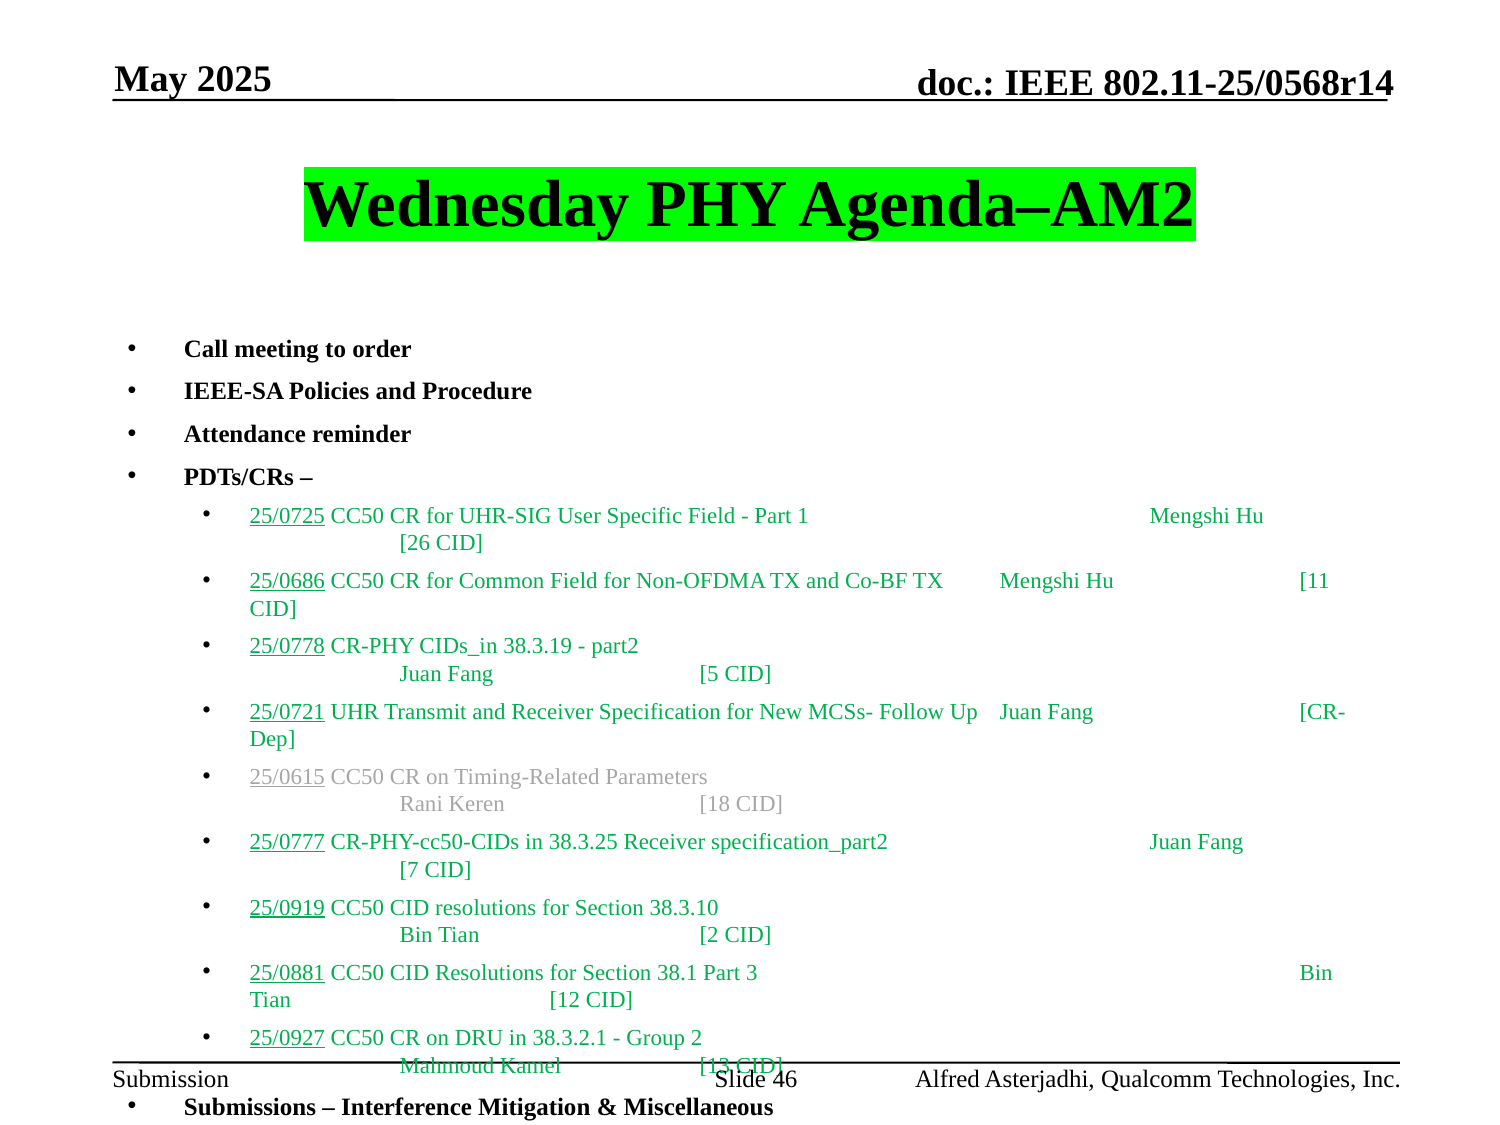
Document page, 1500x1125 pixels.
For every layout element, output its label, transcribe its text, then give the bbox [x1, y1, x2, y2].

footer Alfred Asterjadhi, Qualcomm Technologies, Inc. [878, 1061, 1402, 1093]
title Wednesday PHY Agenda–AM2 [112, 112, 1388, 288]
slide_number Slide 46 [712, 1061, 800, 1123]
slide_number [114, 54, 423, 100]
list Call meeting to order IEEE-SA Policies and Procedure Attendance reminder PDTs/CRs – 25/0725 CC50 CR for UHR-SIG User Specific Field - Part 1 Mengshi Hu [26 CID] 25/0686 CC50 CR for Common Field for Non-OFDMA TX and Co-BF TX Mengshi Hu [11 CID] 25/0778 CR-PHY CIDs_in 38.3.19 - part2 Juan Fang [5 CID] 25/0721 UHR Transmit and Receiver Specification for New MCSs- Follow Up Juan Fang [CR-Dep] 25/0615 CC50 CR on Timing-Related Parameters Rani Keren [18 CID] 25/0777 CR-PHY-cc50-CIDs in 38.3.25 Receiver specification_part2 Juan Fang [7 CID] 25/0919 CC50 CID resolutions for Section 38.3.10 Bin Tian [2 CID] 25/0881 CC50 CID Resolutions for Section 38.1 Part 3 Bin Tian [12 CID] 25/0927 CC50 CR on DRU in 38.3.2.1 - Group 2 Mahmoud Kamel [13 CID] Submissions – Interference Mitigation & Miscellaneous 25/0739 On Interference Mitigation Pilots Jiqing Ni 25/0808 Discussion on Design of Interference Mitigation Pilots – Follow up Ke Zhong AoB: Recess [112, 324, 1388, 1063]
